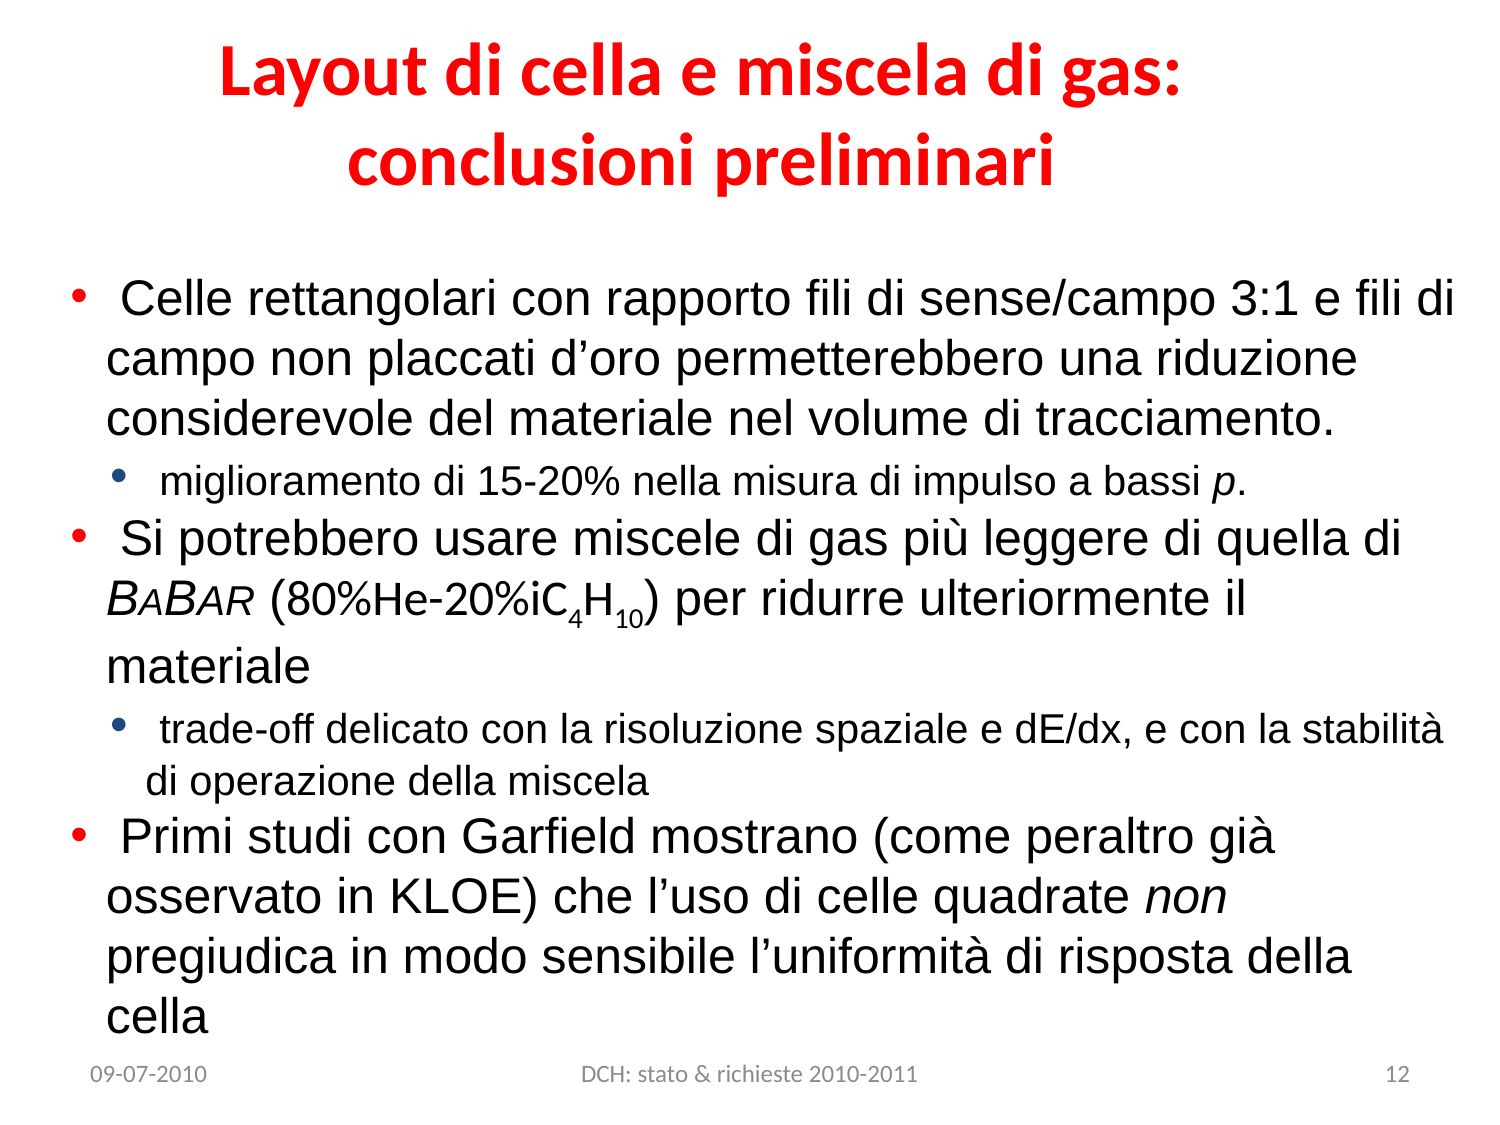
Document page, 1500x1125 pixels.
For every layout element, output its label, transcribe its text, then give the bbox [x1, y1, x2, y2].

title Layout di cella e miscela di gas: conclusioni preliminari [100, 24, 1304, 197]
footer DCH: stato & richieste 2010-2011 [512, 1052, 988, 1103]
slide_number 12 [1074, 1052, 1425, 1103]
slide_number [75, 1052, 425, 1103]
text_box Celle rettangolari con rapporto fili di sense/campo 3:1 e fili di campo non placcati d’oro permetterebbero una riduzione considerevole del materiale nel volume di tracciamento. miglioramento di 15-20% nella misura di impulso a bassi p. Si potrebbero usare miscele di gas più leggere di quella di BABAR (80%He-20%iC4H10) per ridurre ulteriormente il materiale trade-off delicato con la risoluzione spaziale e dE/dx, e con la stabilità di operazione della miscela Primi studi con Garfield mostrano (come peraltro già osservato in KLOE) che l’uso di celle quadrate non pregiudica in modo sensibile l’uniformità di risposta della cella [55, 258, 1473, 1052]
